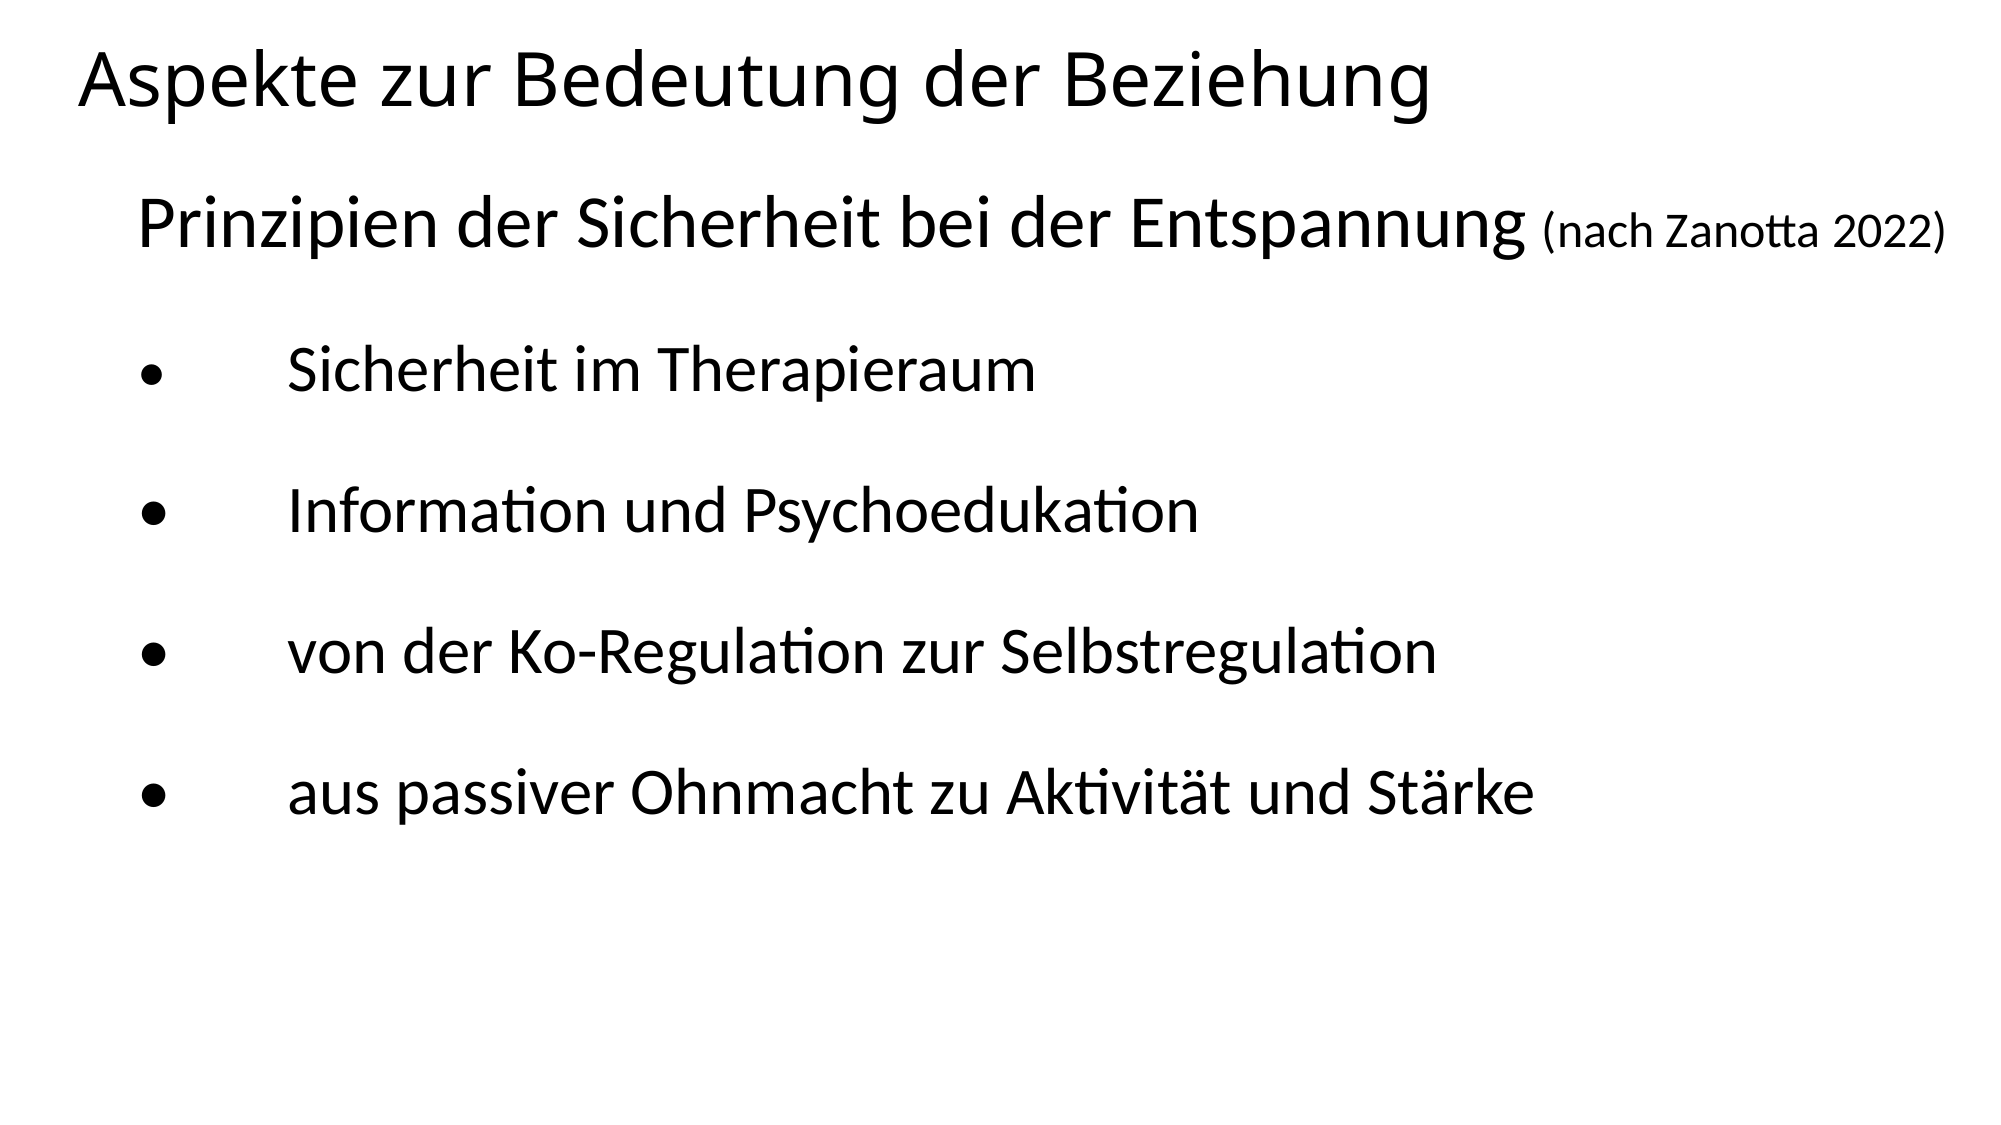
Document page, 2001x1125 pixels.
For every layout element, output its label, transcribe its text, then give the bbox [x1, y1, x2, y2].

title Aspekte zur Bedeutung der Beziehung [63, 33, 1620, 132]
list Prinzipien der Sicherheit bei der Entspannung (nach Zanotta 2022) • Sicherheit im Therapieraum • Information und Psychoedukation • von der Ko-Regulation zur Selbstregulation • aus passiver Ohnmacht zu Aktivität und Stärke [122, 175, 1990, 981]
